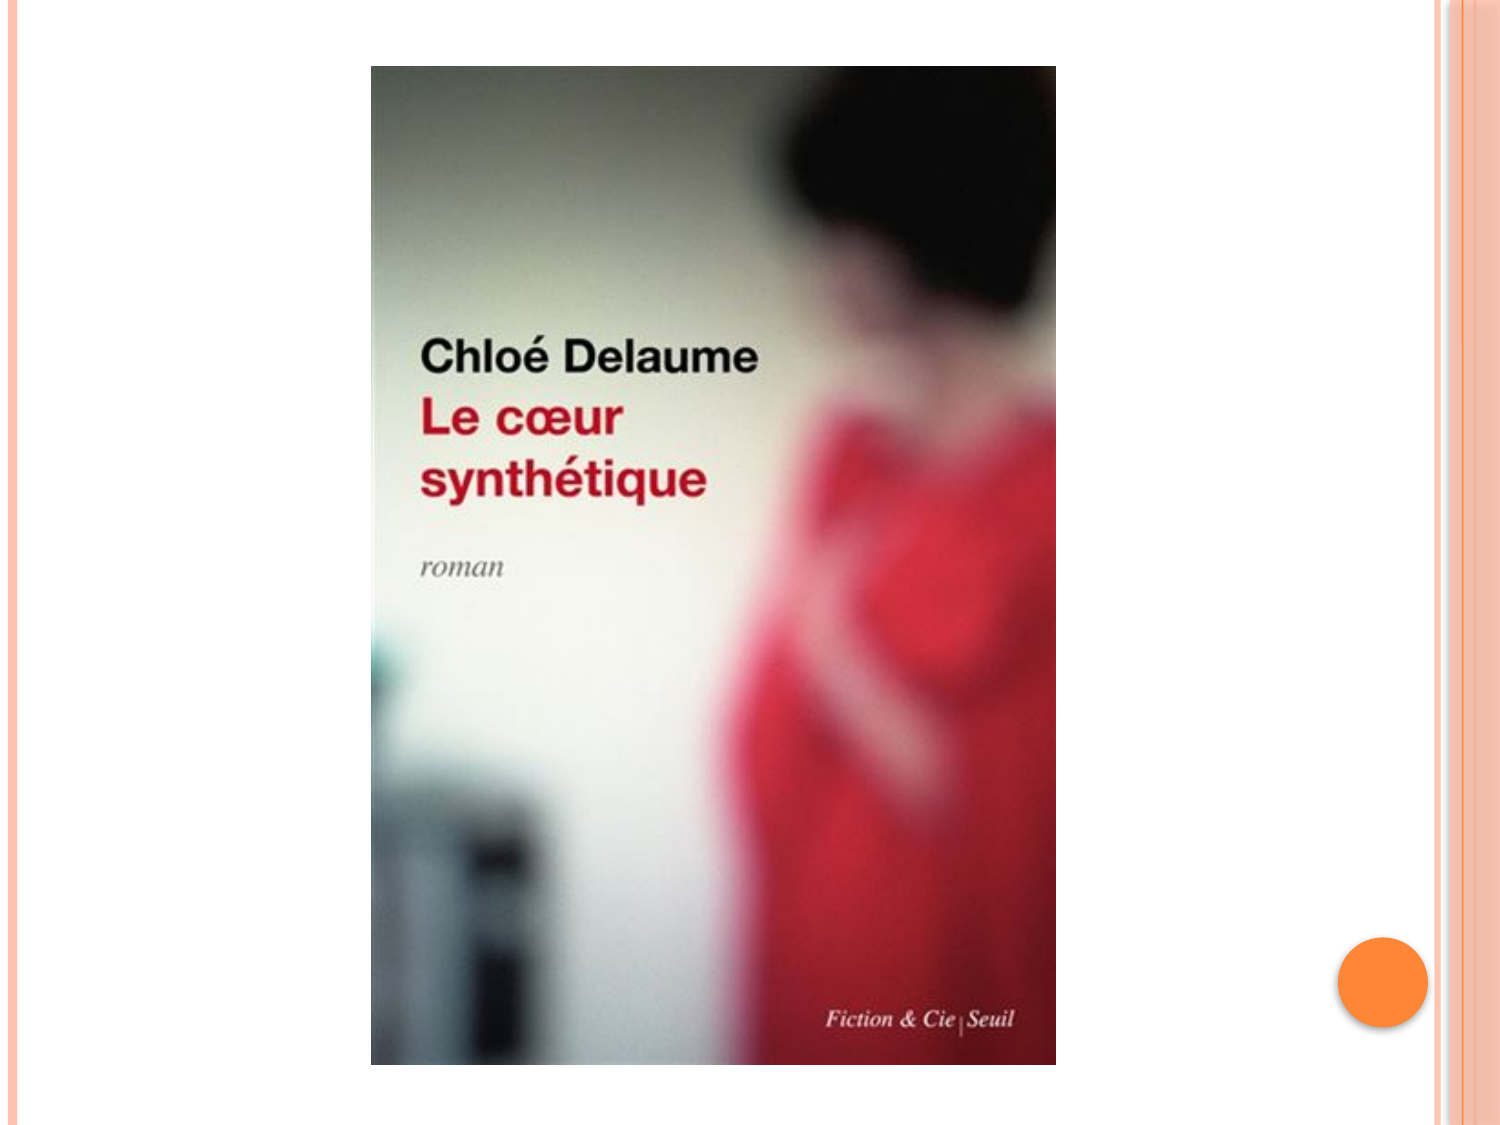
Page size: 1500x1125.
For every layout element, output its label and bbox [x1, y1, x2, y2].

list [371, 65, 1057, 1066]
